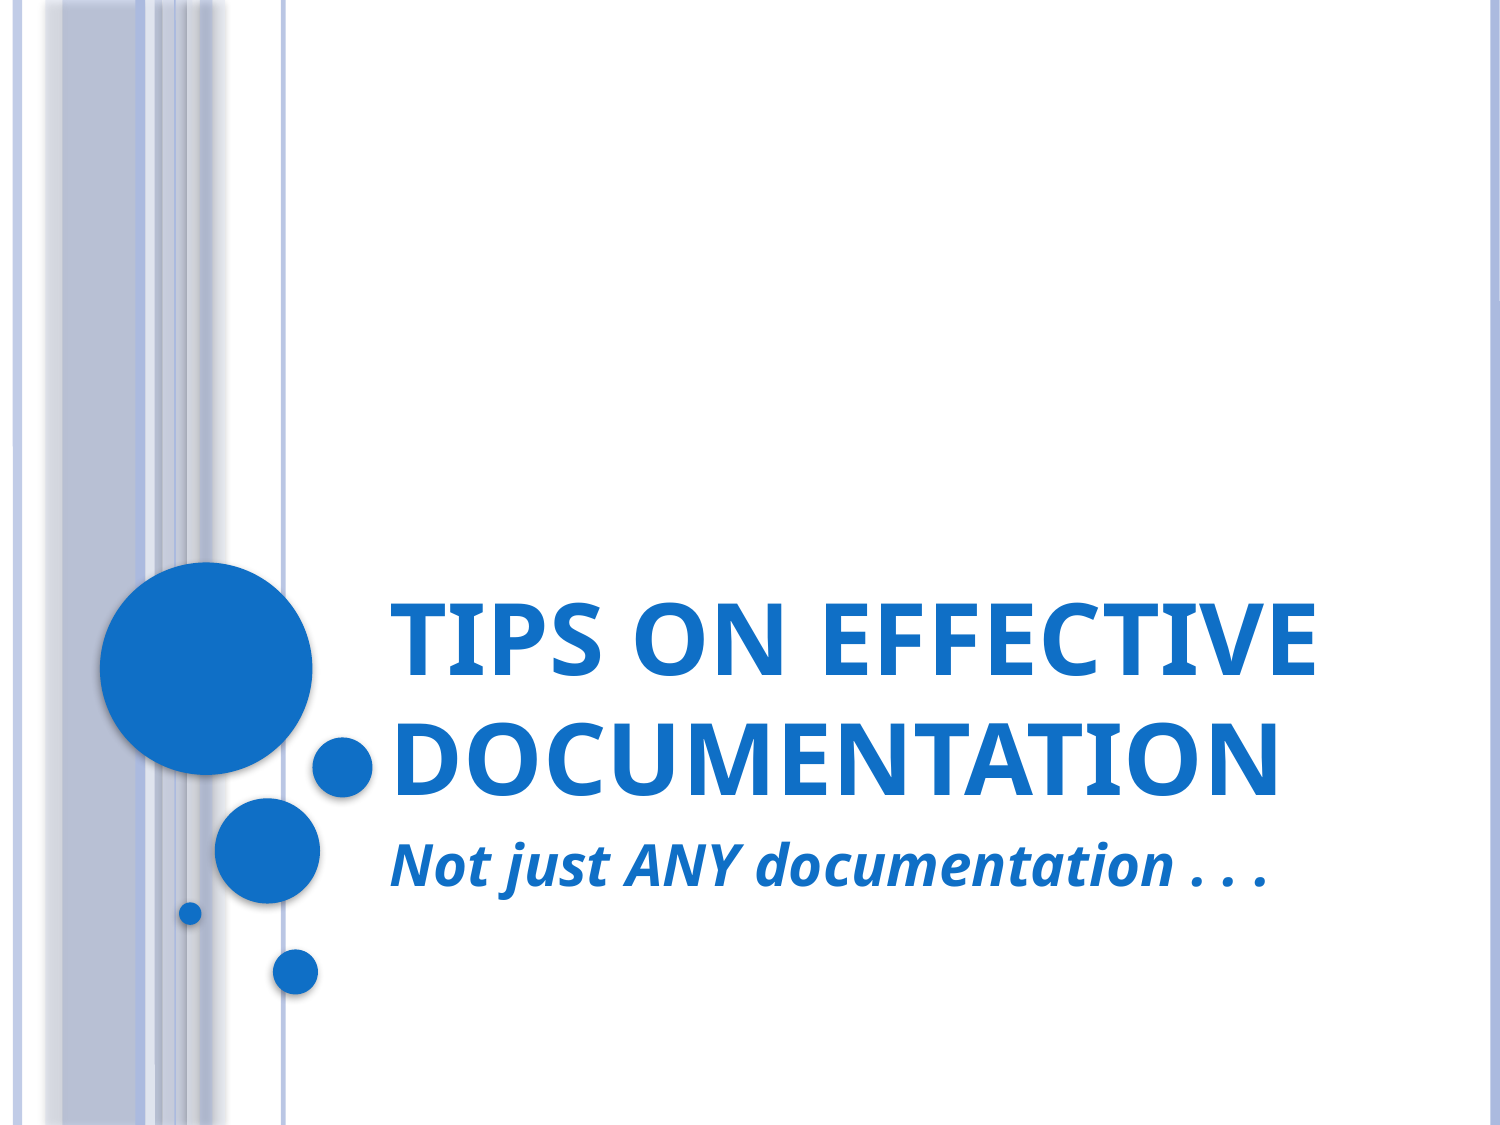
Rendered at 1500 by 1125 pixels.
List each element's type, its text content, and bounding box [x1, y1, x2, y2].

subtitle Not just ANY documentation . . . [375, 820, 1388, 1046]
title Tips on Effective Documentation [375, 512, 1388, 820]
